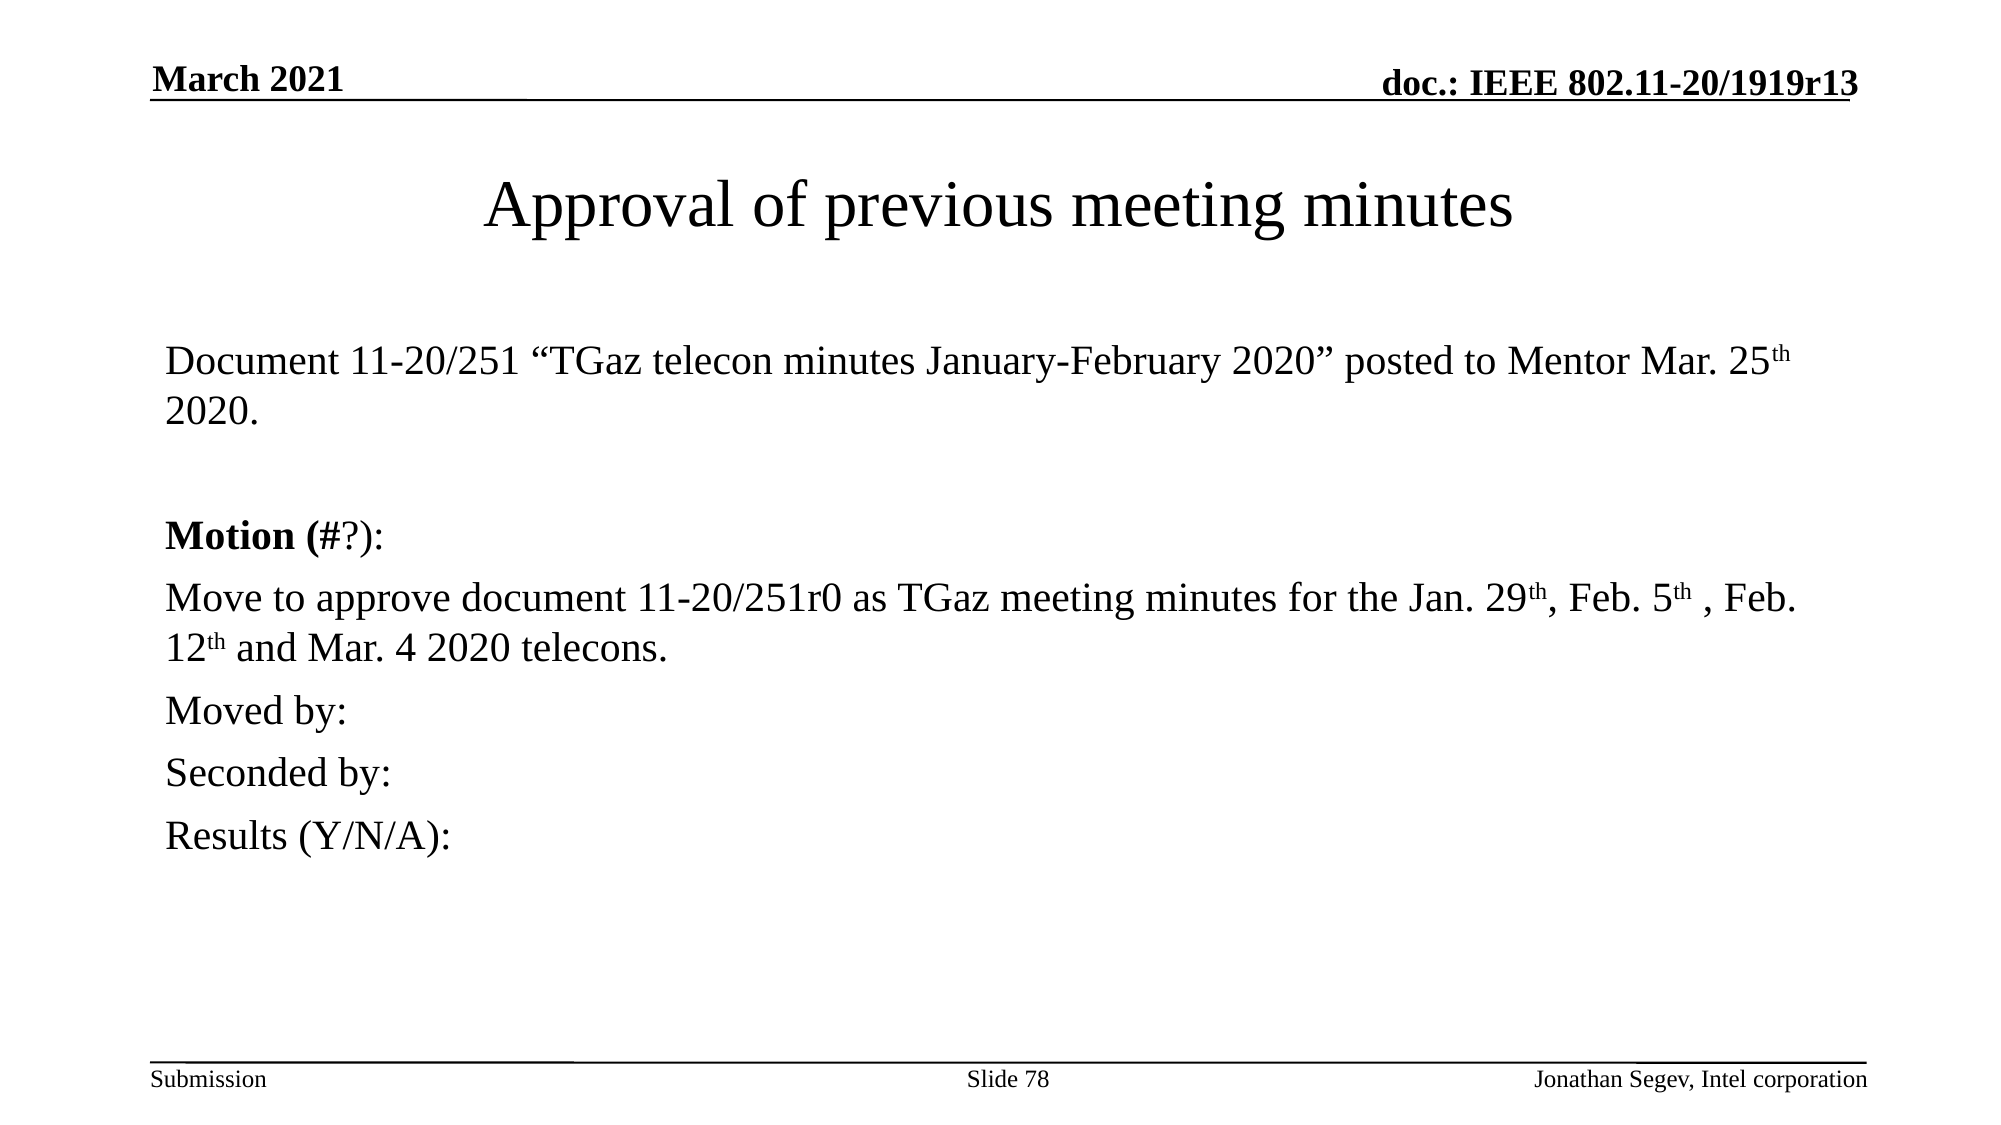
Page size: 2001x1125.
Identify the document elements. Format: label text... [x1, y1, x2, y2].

title Approval of previous meeting minutes [149, 112, 1850, 288]
slide_number Slide 78 [950, 1061, 1067, 1123]
footer Jonathan Segev, Intel corporation [1171, 1061, 1869, 1093]
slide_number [152, 54, 563, 100]
list Document 11-20/251 “TGaz telecon minutes January-February 2020” posted to Mentor Mar. 25th 2020. Motion (#?): Move to approve document 11-20/251r0 as TGaz meeting minutes for the Jan. 29th, Feb. 5th , Feb. 12th and Mar. 4 2020 telecons. Moved by: Seconded by: Results (Y/N/A): [149, 324, 1850, 1000]
